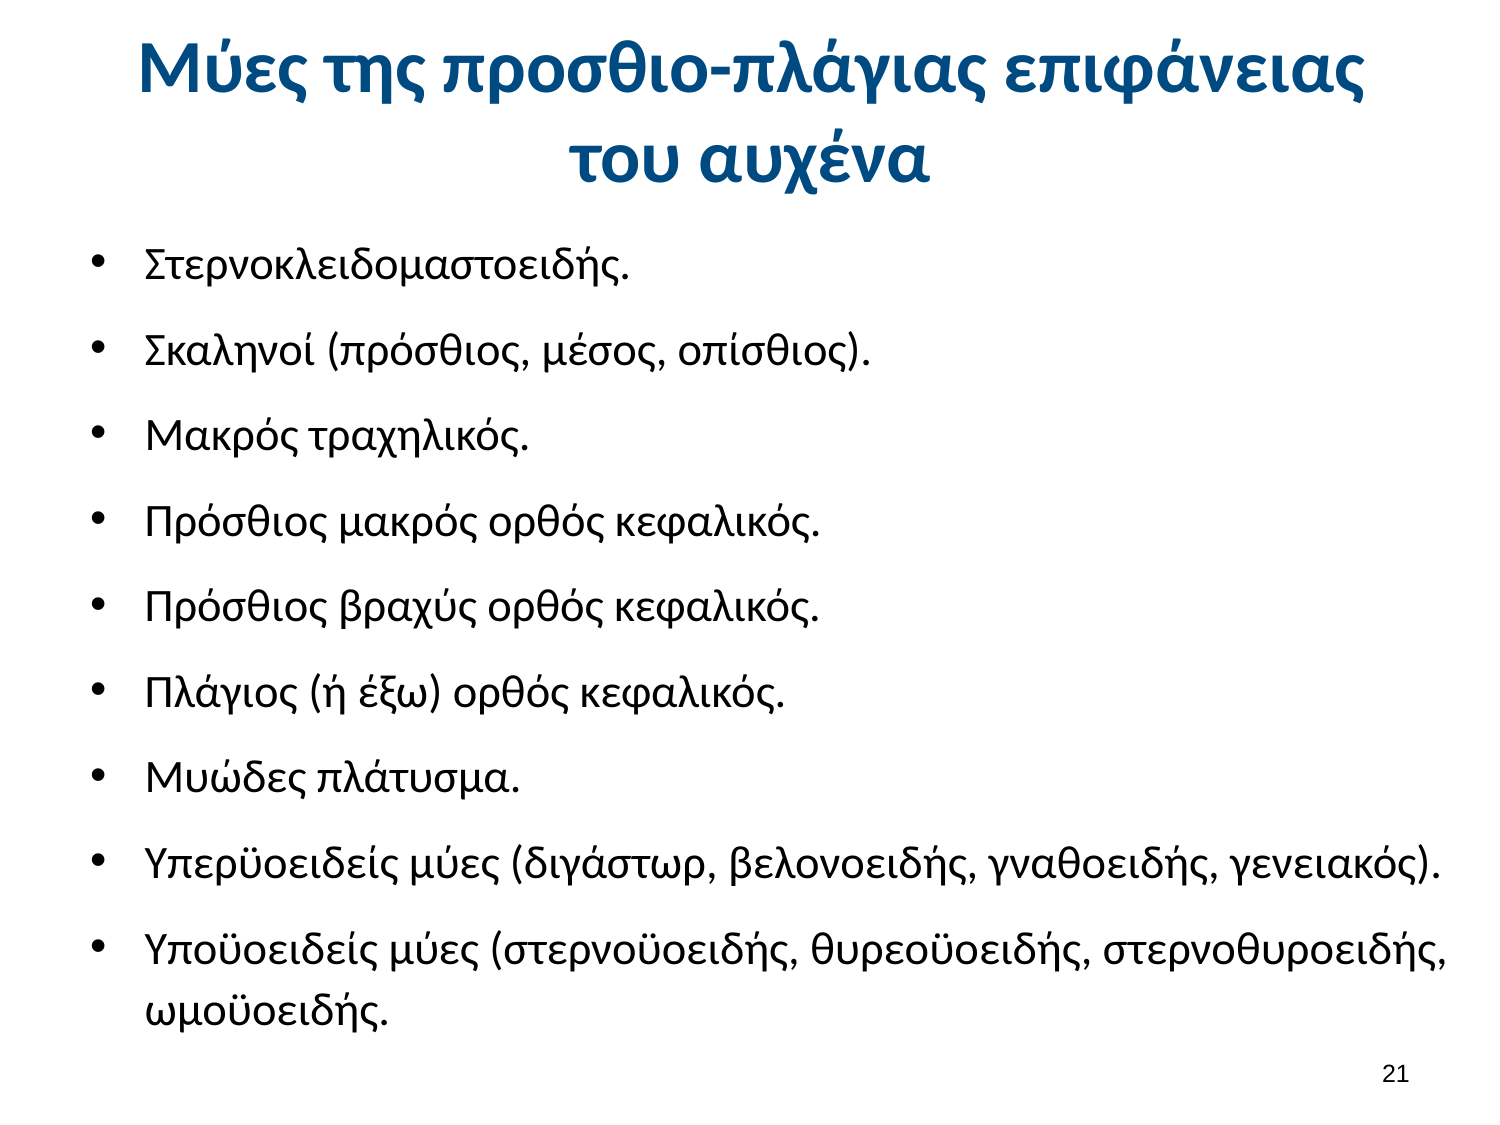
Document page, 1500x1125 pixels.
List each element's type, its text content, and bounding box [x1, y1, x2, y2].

list Στερνοκλειδομαστοειδής. Σκαληνοί (πρόσθιος, μέσος, οπίσθιος). Μακρός τραχηλικός. Πρόσθιος μακρός ορθός κεφαλικός. Πρόσθιος βραχύς ορθός κεφαλικός. Πλάγιος (ή έξω) ορθός κεφαλικός. Μυώδες πλάτυσμα. Υπερϋοειδείς μύες (διγάστωρ, βελονοειδής, γναθοειδής, γενειακός). Υποϋοειδείς μύες (στερνοϋοειδής, θυρεοϋοειδής, στερνοθυροειδής, ωμοϋοειδής. [75, 219, 1483, 1094]
title Μύες της προσθιο-πλάγιας επιφάνειας του αυχένα [76, 19, 1427, 197]
slide_number 20 [1074, 1042, 1425, 1103]
